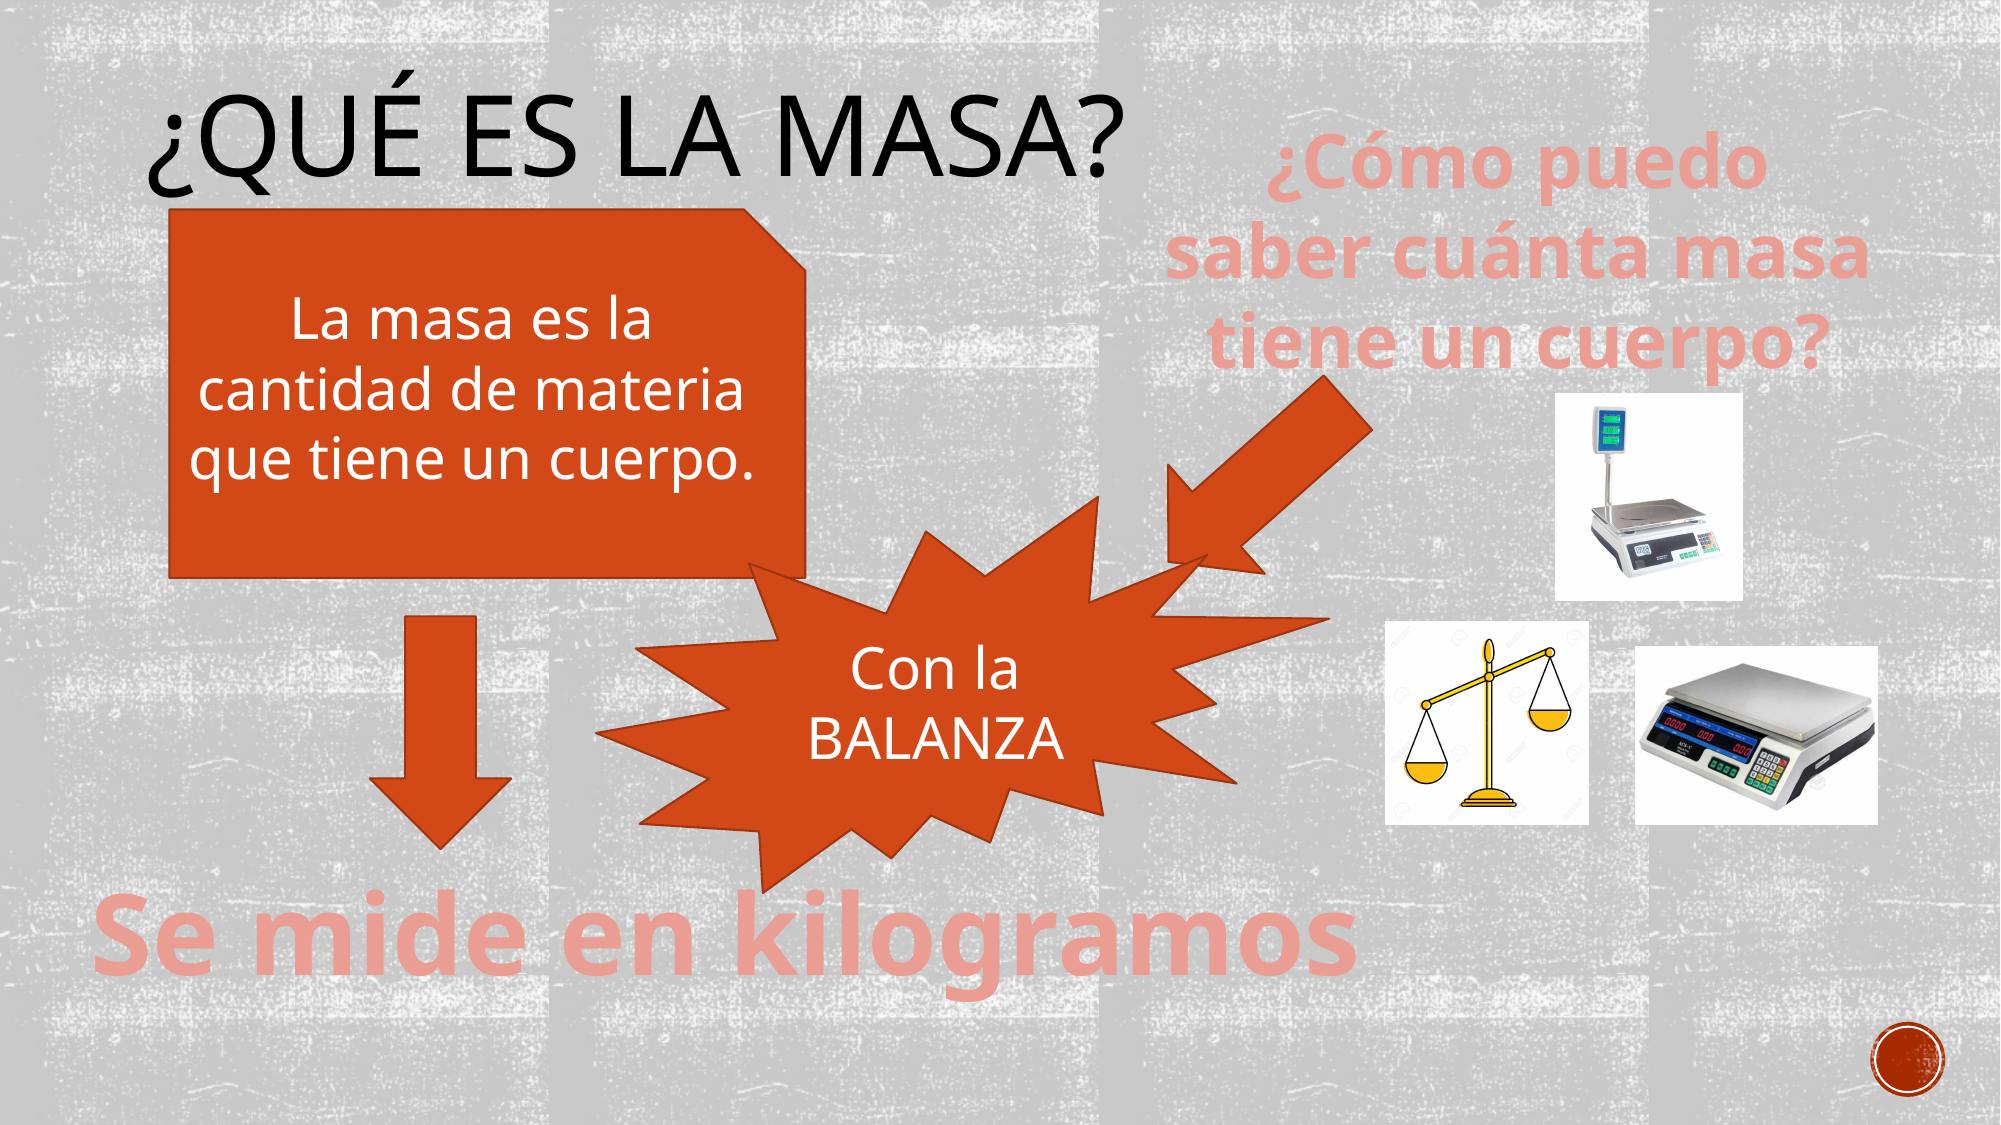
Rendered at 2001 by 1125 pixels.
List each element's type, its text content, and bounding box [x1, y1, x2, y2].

text_box [1167, 374, 1373, 575]
text_box ¿Cómo puedo saber cuánta masa tiene un cuerpo? [1129, 105, 1908, 391]
picture [1635, 646, 1878, 825]
text_box Se mide en kilogramos [75, 855, 1377, 1006]
picture [1555, 393, 1743, 601]
text_box La masa es la cantidad de materia que tiene un cuerpo. [168, 208, 807, 579]
text_box [368, 615, 513, 850]
text_box Con la BALANZA [595, 495, 1331, 855]
title ¿Qué ES LA MASA? [131, 8, 1782, 273]
picture [1385, 621, 1589, 825]
